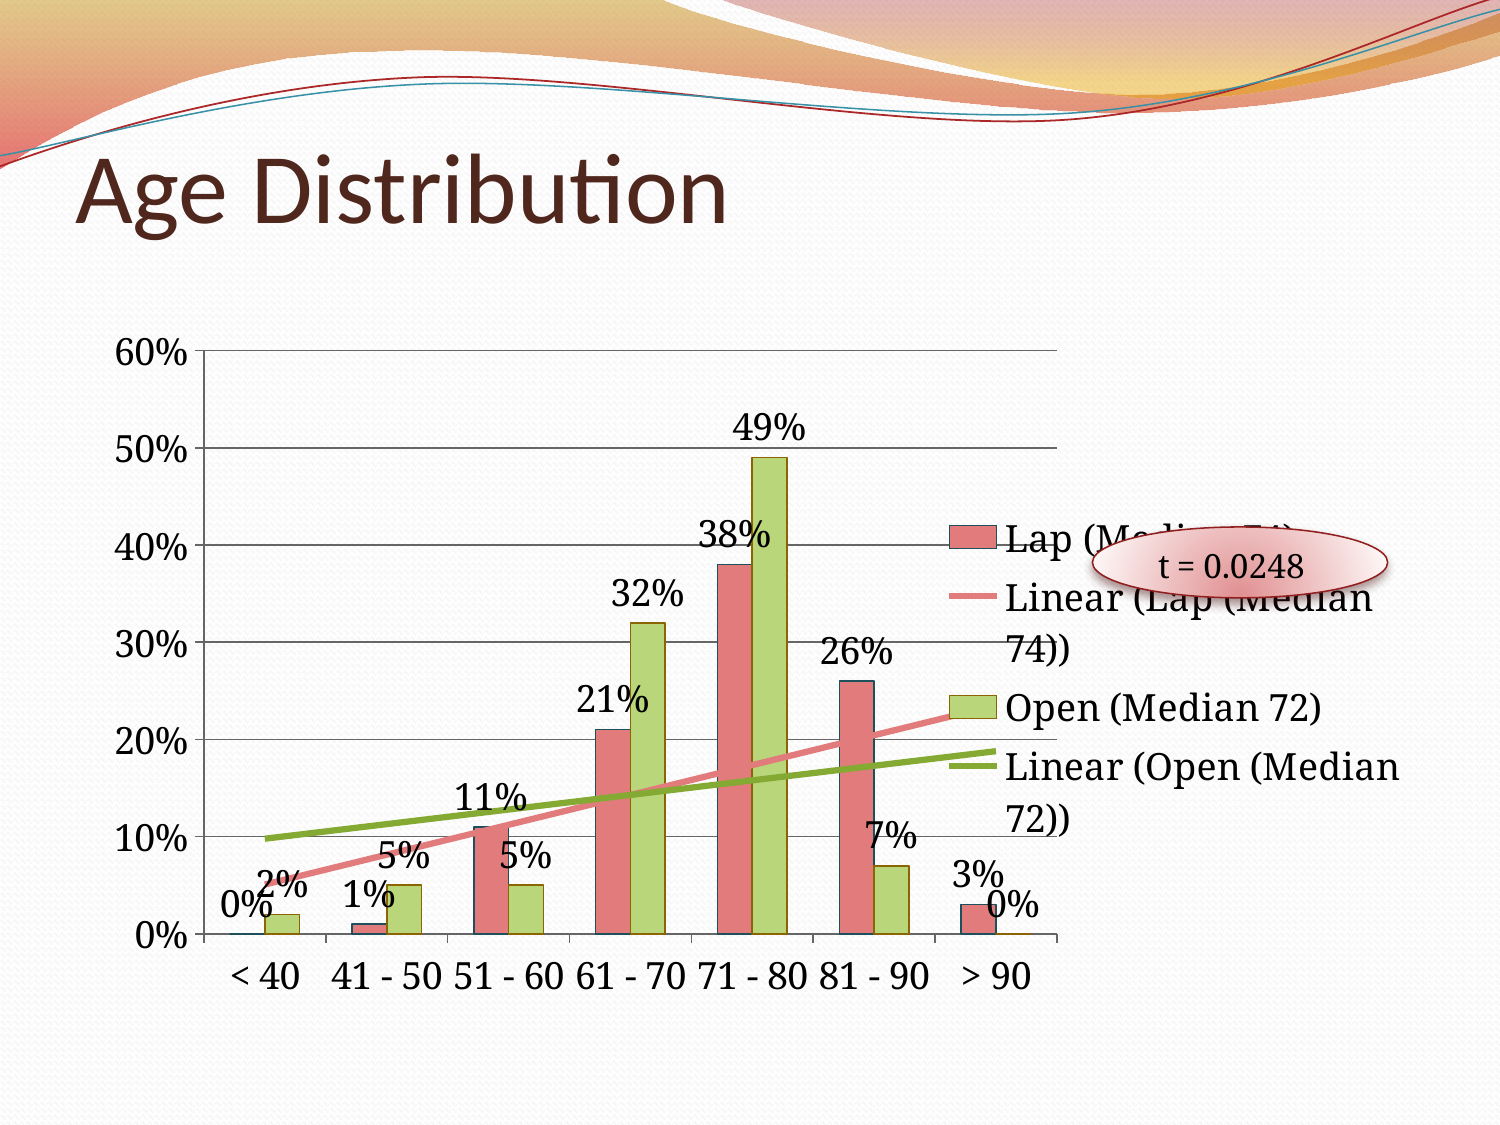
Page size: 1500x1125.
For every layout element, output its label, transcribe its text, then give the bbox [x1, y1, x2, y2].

title Age Distribution [75, 115, 1425, 244]
chart [74, 317, 1426, 1038]
